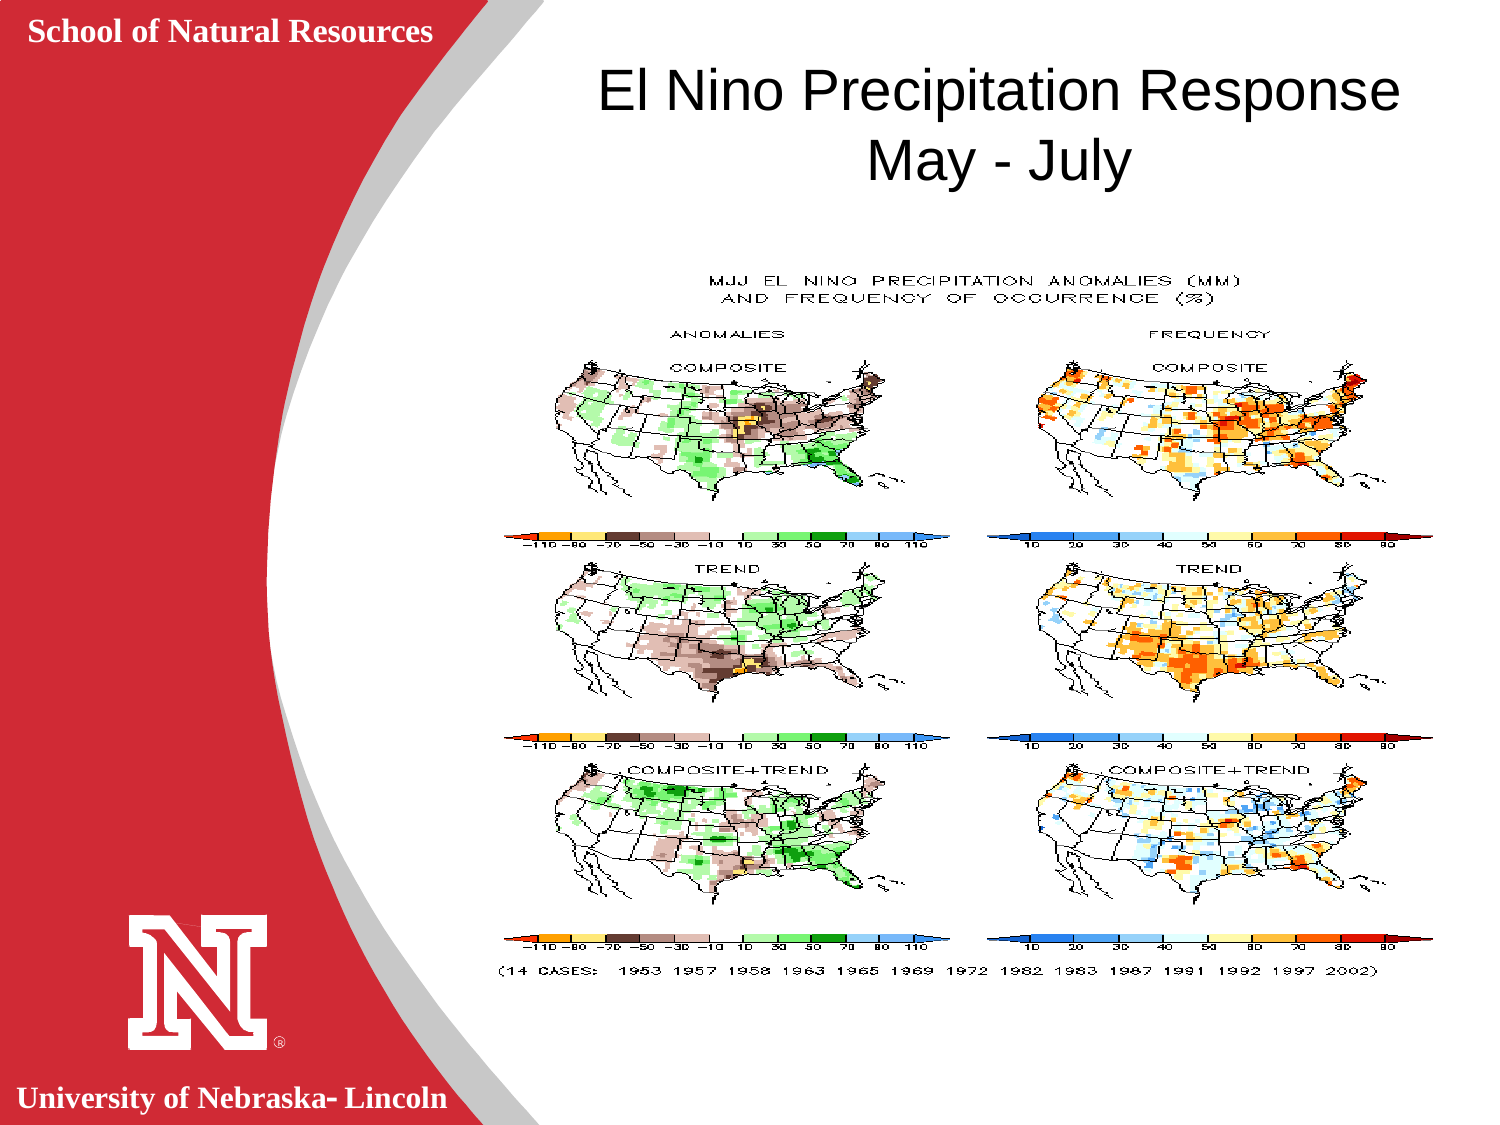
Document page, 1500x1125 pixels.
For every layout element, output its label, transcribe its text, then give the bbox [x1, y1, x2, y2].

title El Nino Precipitation Response May - July [500, 45, 1500, 233]
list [449, 262, 1500, 1001]
